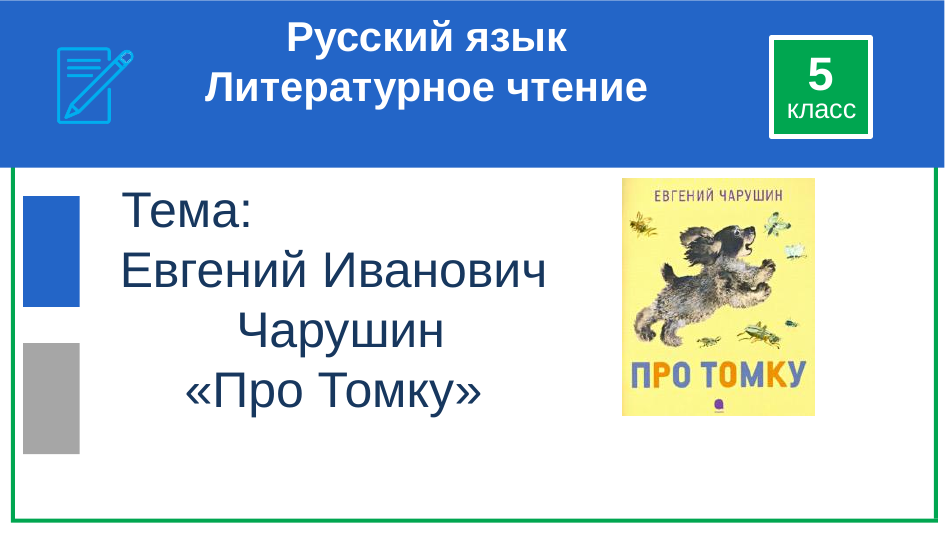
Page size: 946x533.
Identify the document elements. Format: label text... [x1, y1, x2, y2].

picture [622, 178, 815, 417]
title Русский язык Литературное чтение [140, 7, 711, 161]
text_box Тема: Евгений Иванович Чарушин «Про Томку» [64, 169, 617, 425]
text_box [768, 34, 873, 140]
text_box [23, 196, 64, 307]
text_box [56, 47, 134, 125]
text_box [23, 343, 80, 455]
text_box [0, 0, 945, 168]
